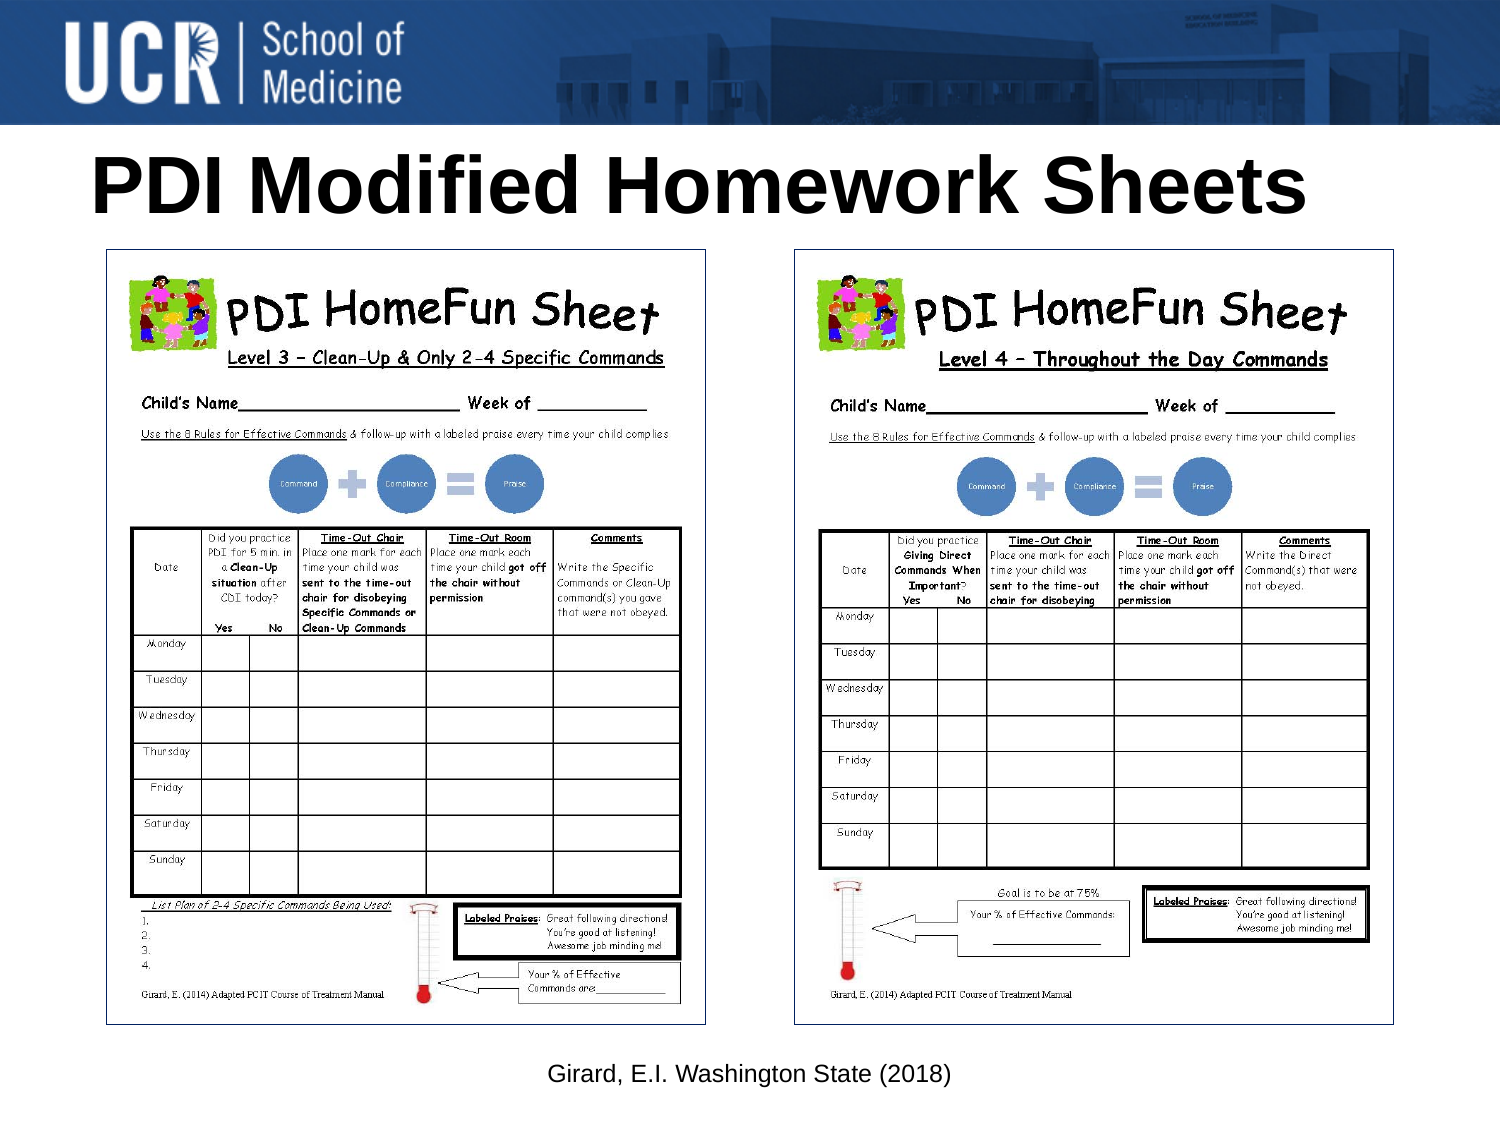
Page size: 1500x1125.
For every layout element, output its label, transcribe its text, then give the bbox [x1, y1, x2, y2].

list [793, 249, 1394, 1026]
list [106, 249, 706, 1026]
title PDI Modified Homework Sheets [75, 112, 1425, 238]
picture [0, 0, 1500, 125]
footer Girard, E.I. Washington State (2018) [512, 1050, 988, 1100]
